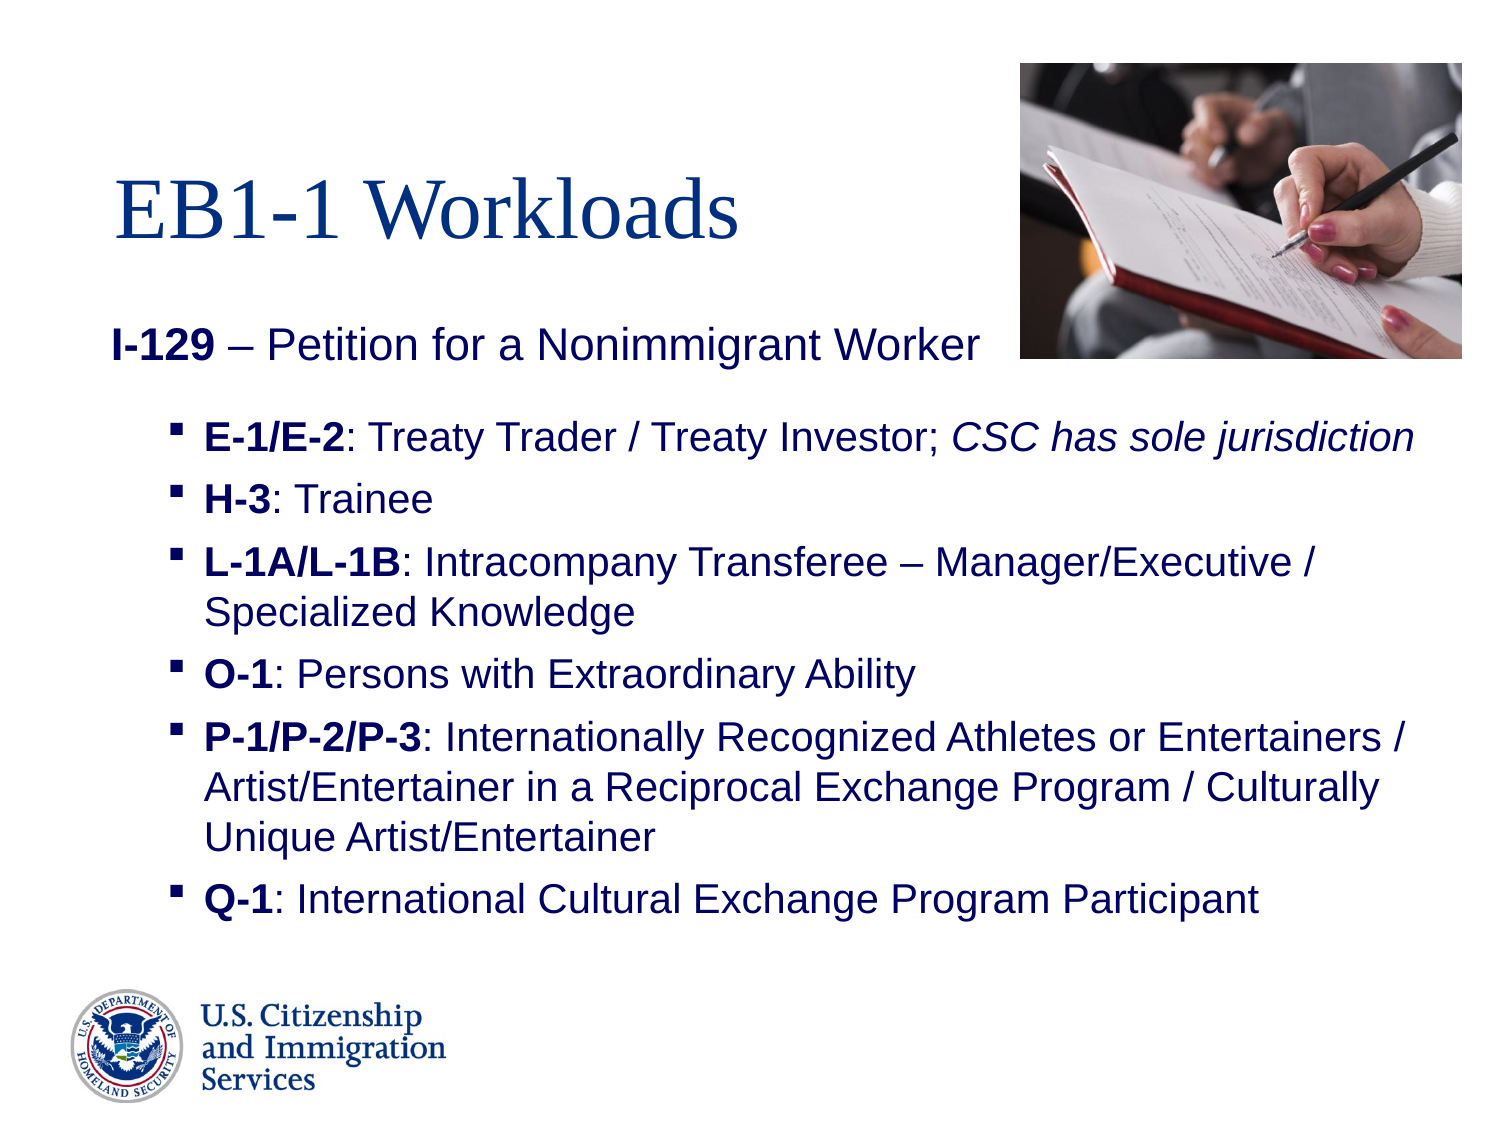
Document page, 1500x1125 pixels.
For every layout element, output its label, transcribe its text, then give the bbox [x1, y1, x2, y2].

list I-129 – Petition for a Nonimmigrant Worker E-1/E-2: Treaty Trader / Treaty Investor; CSC has sole jurisdiction H-3: Trainee L-1A/L-1B: Intracompany Transferee – Manager/Executive / Specialized Knowledge O-1: Persons with Extraordinary Ability P-1/P-2/P-3: Internationally Recognized Athletes or Entertainers / Artist/Entertainer in a Reciprocal Exchange Program / Culturally Unique Artist/Entertainer Q-1: International Cultural Exchange Program Participant [95, 306, 1464, 974]
picture [1019, 63, 1462, 359]
picture [70, 989, 446, 1103]
title EB1-1 Workloads [99, 134, 788, 264]
